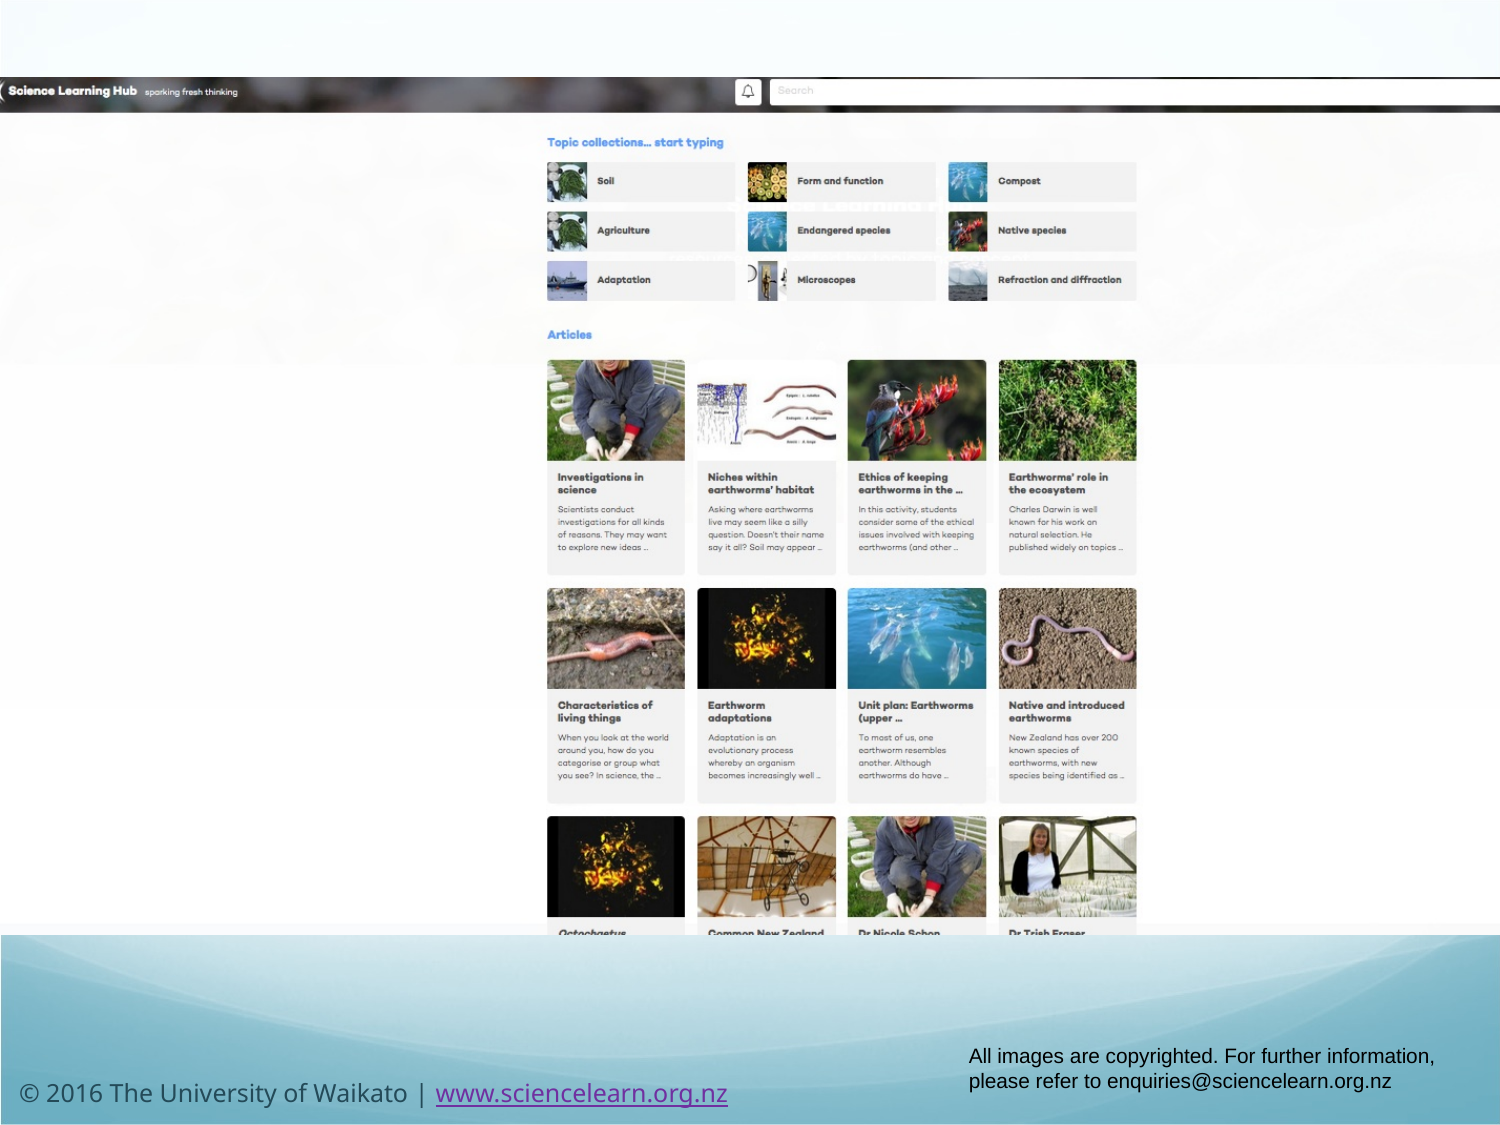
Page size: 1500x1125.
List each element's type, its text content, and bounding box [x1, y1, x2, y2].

text_box © 2016 The University of Waikato | www.sciencelearn.org.nz [4, 1065, 986, 1125]
picture [0, 0, 1500, 1125]
text_box All images are copyrighted. For further information, please refer to enquiries@sciencelearn.org.nz [954, 1034, 1463, 1100]
